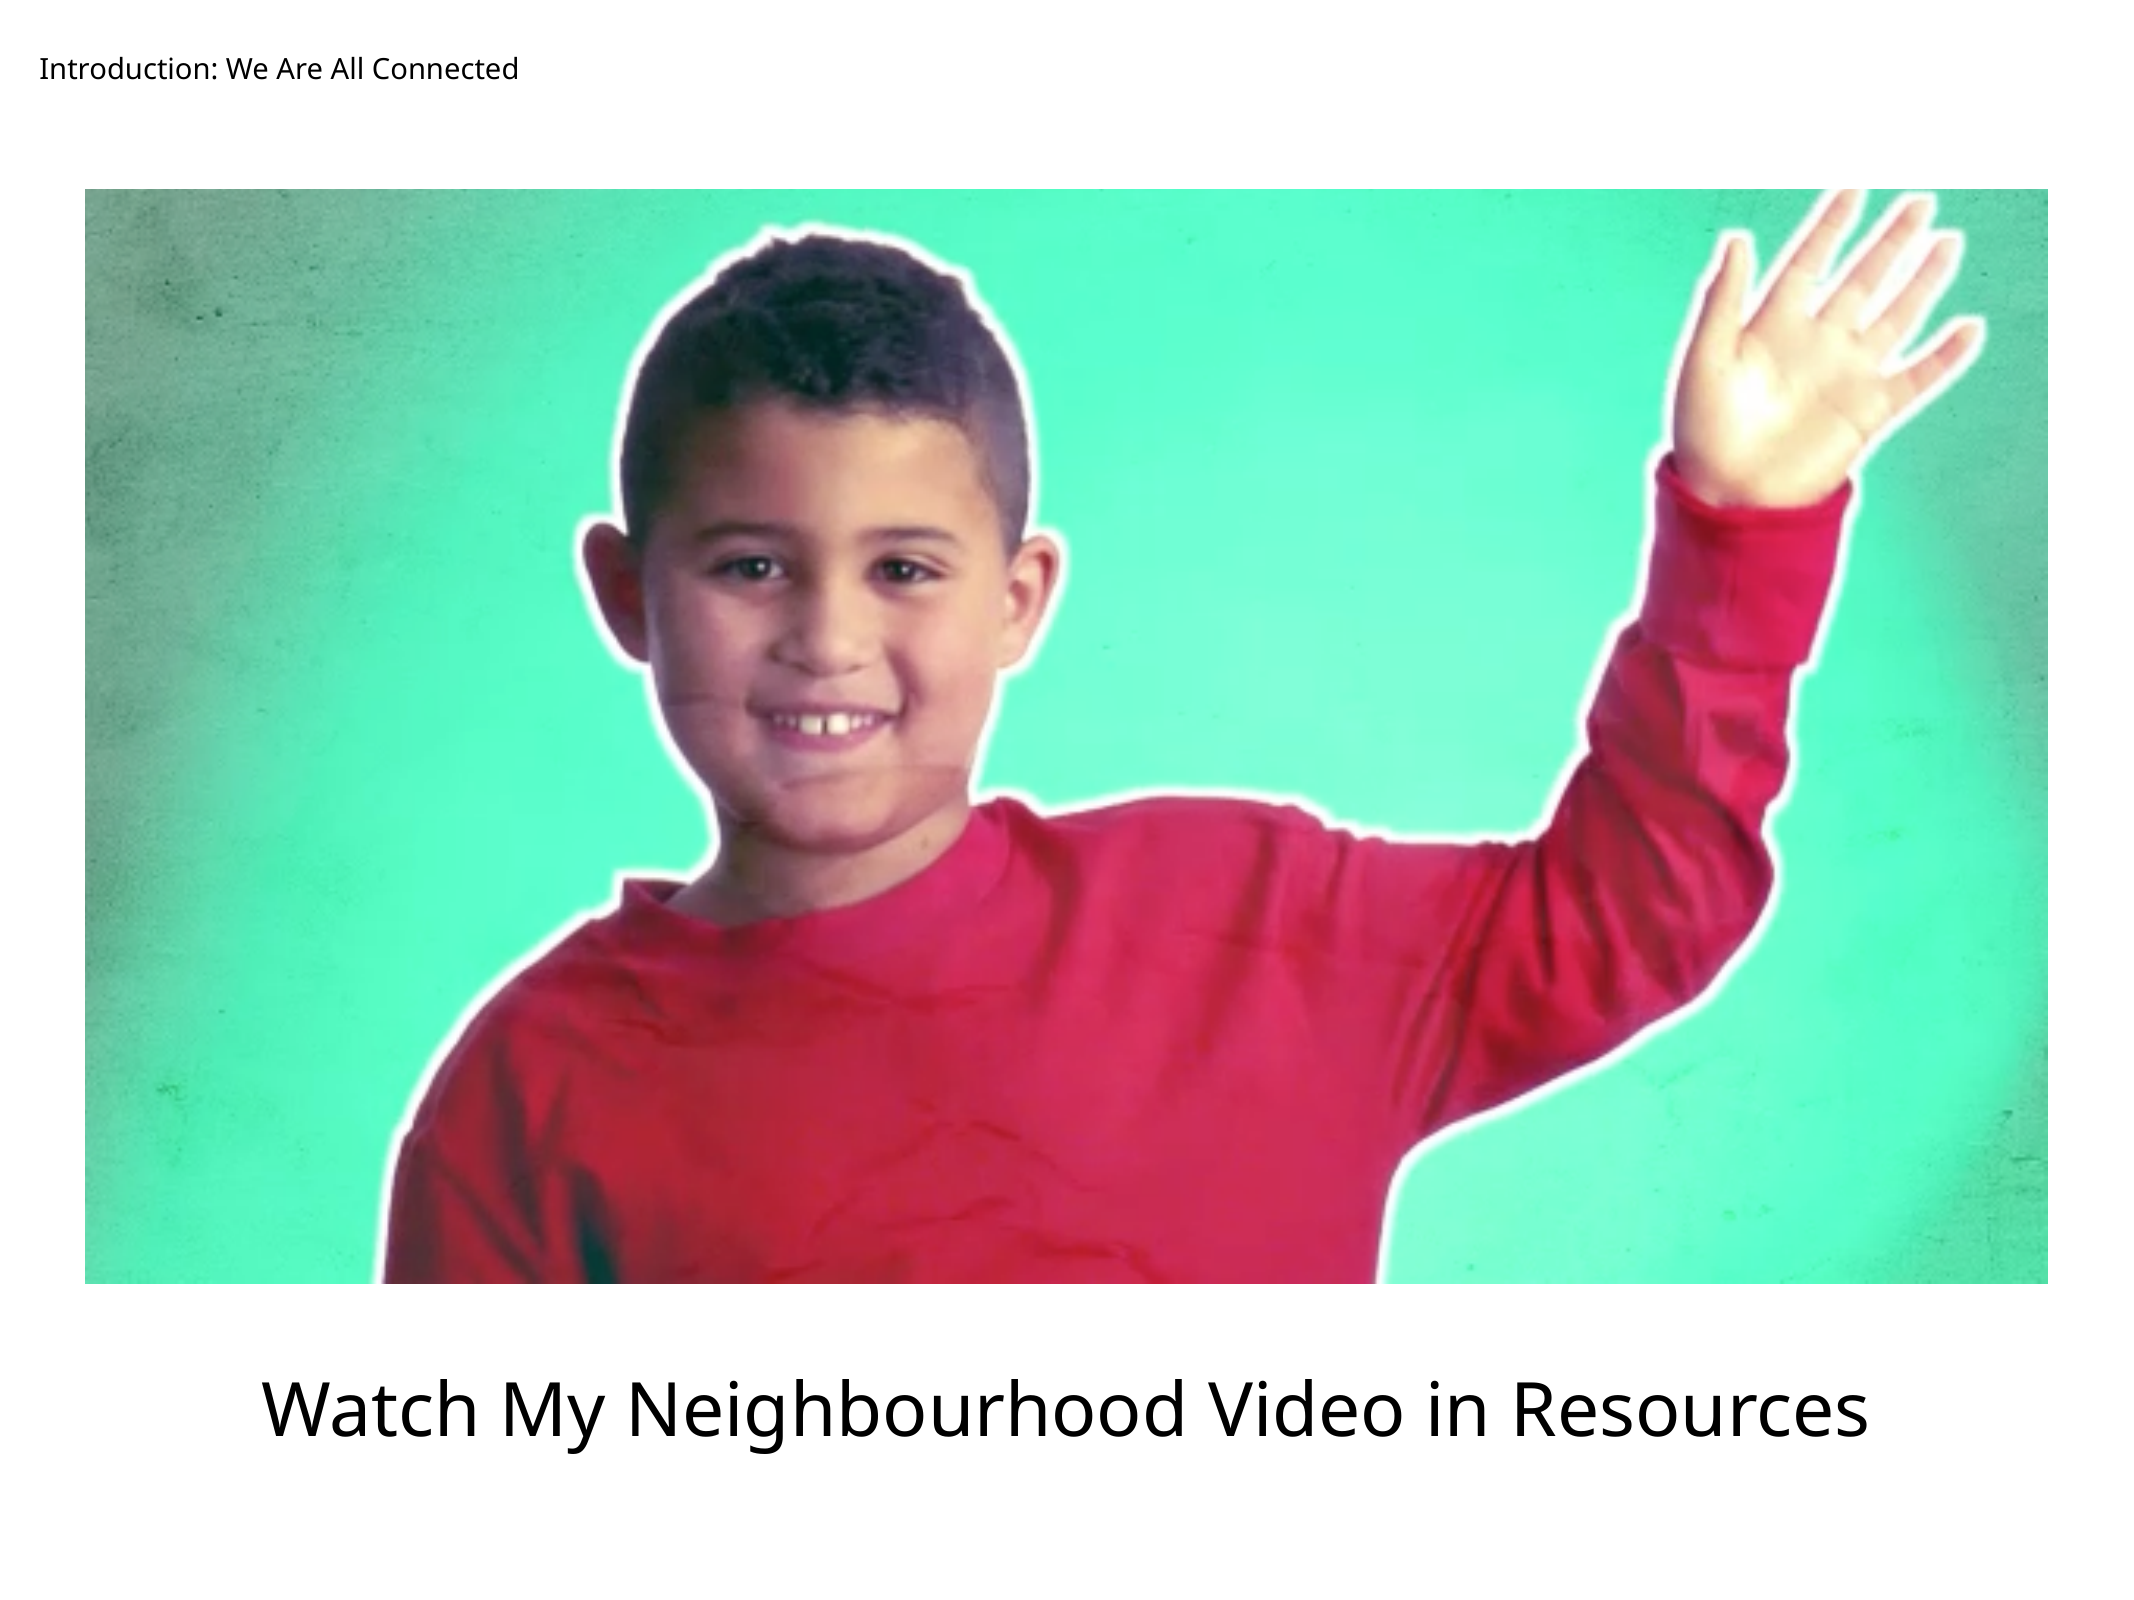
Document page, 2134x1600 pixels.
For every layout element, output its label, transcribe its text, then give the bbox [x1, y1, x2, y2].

text_box Introduction: We Are All Connected [31, 42, 529, 94]
picture [85, 189, 2049, 1284]
text_box Watch My Neighbourhood Video in Resources [252, 1352, 1881, 1460]
